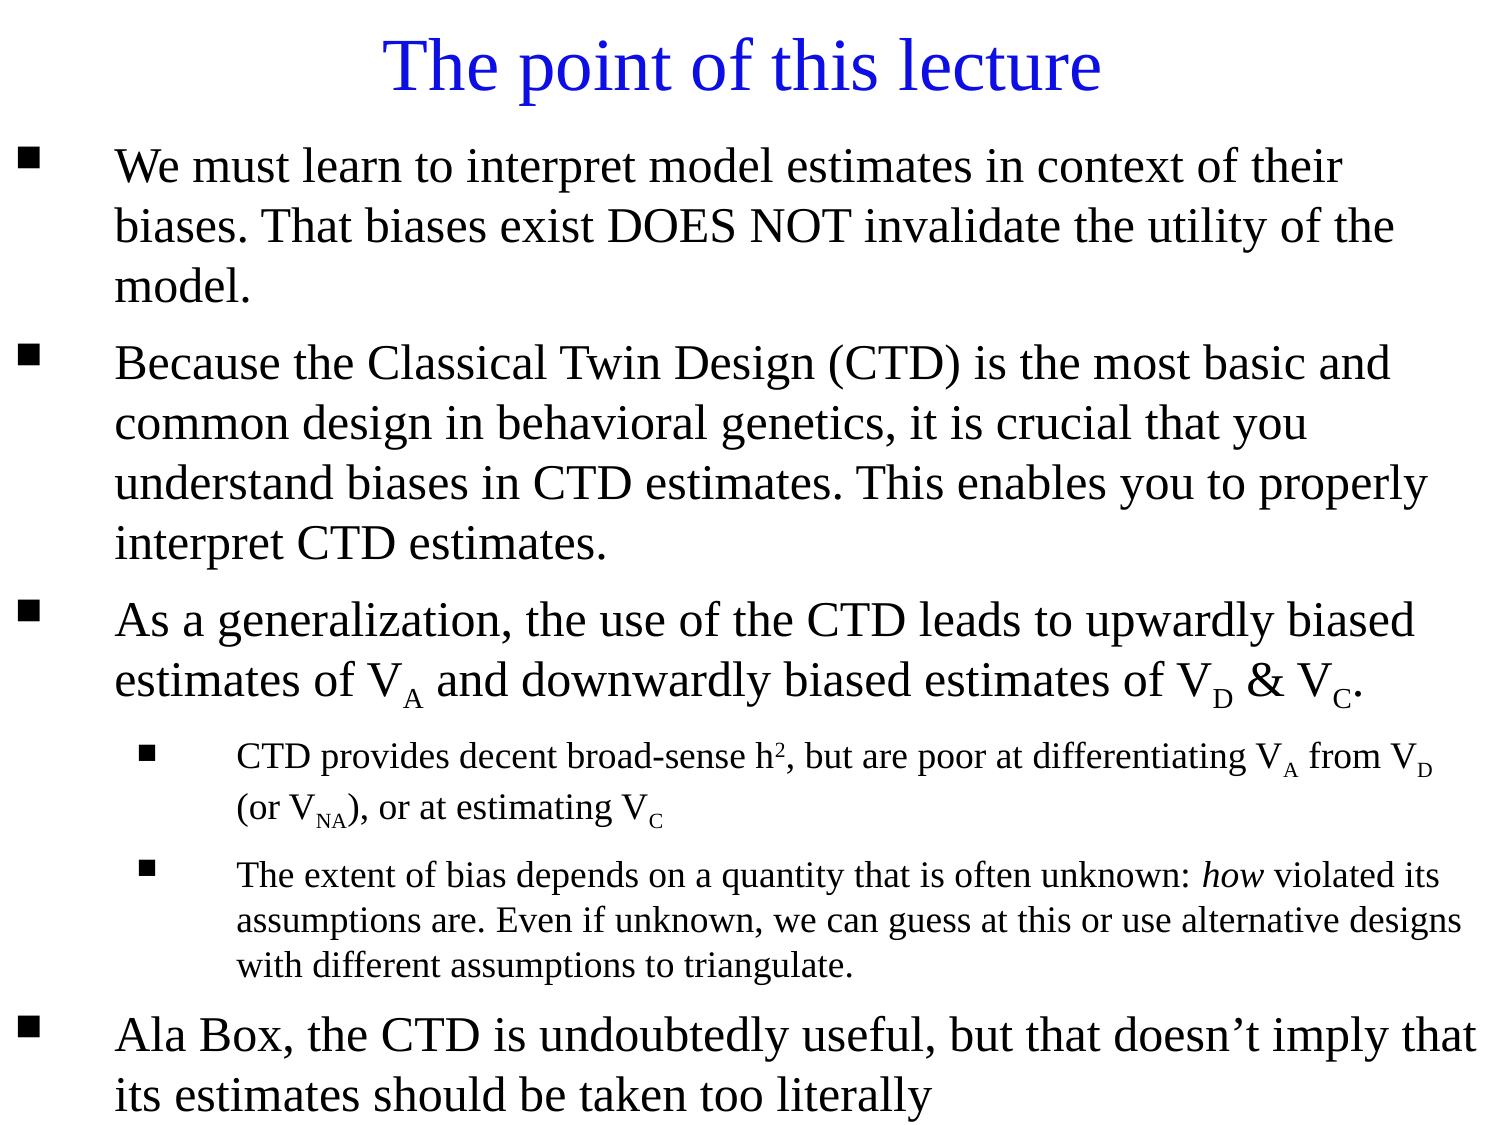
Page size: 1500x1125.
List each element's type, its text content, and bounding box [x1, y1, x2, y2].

text_box We must learn to interpret model estimates in context of their biases. That biases exist DOES NOT invalidate the utility of the model. Because the Classical Twin Design (CTD) is the most basic and common design in behavioral genetics, it is crucial that you understand biases in CTD estimates. This enables you to properly interpret CTD estimates. As a generalization, the use of the CTD leads to upwardly biased estimates of VA and downwardly biased estimates of VD & VC. CTD provides decent broad-sense h2, but are poor at differentiating VA from VD (or VNA), or at estimating VC The extent of bias depends on a quantity that is often unknown: how violated its assumptions are. Even if unknown, we can guess at this or use alternative designs with different assumptions to triangulate. Ala Box, the CTD is undoubtedly useful, but that doesn’t imply that its estimates should be taken too literally [0, 124, 1500, 1100]
text_box The point of this lecture [24, 0, 1461, 122]
